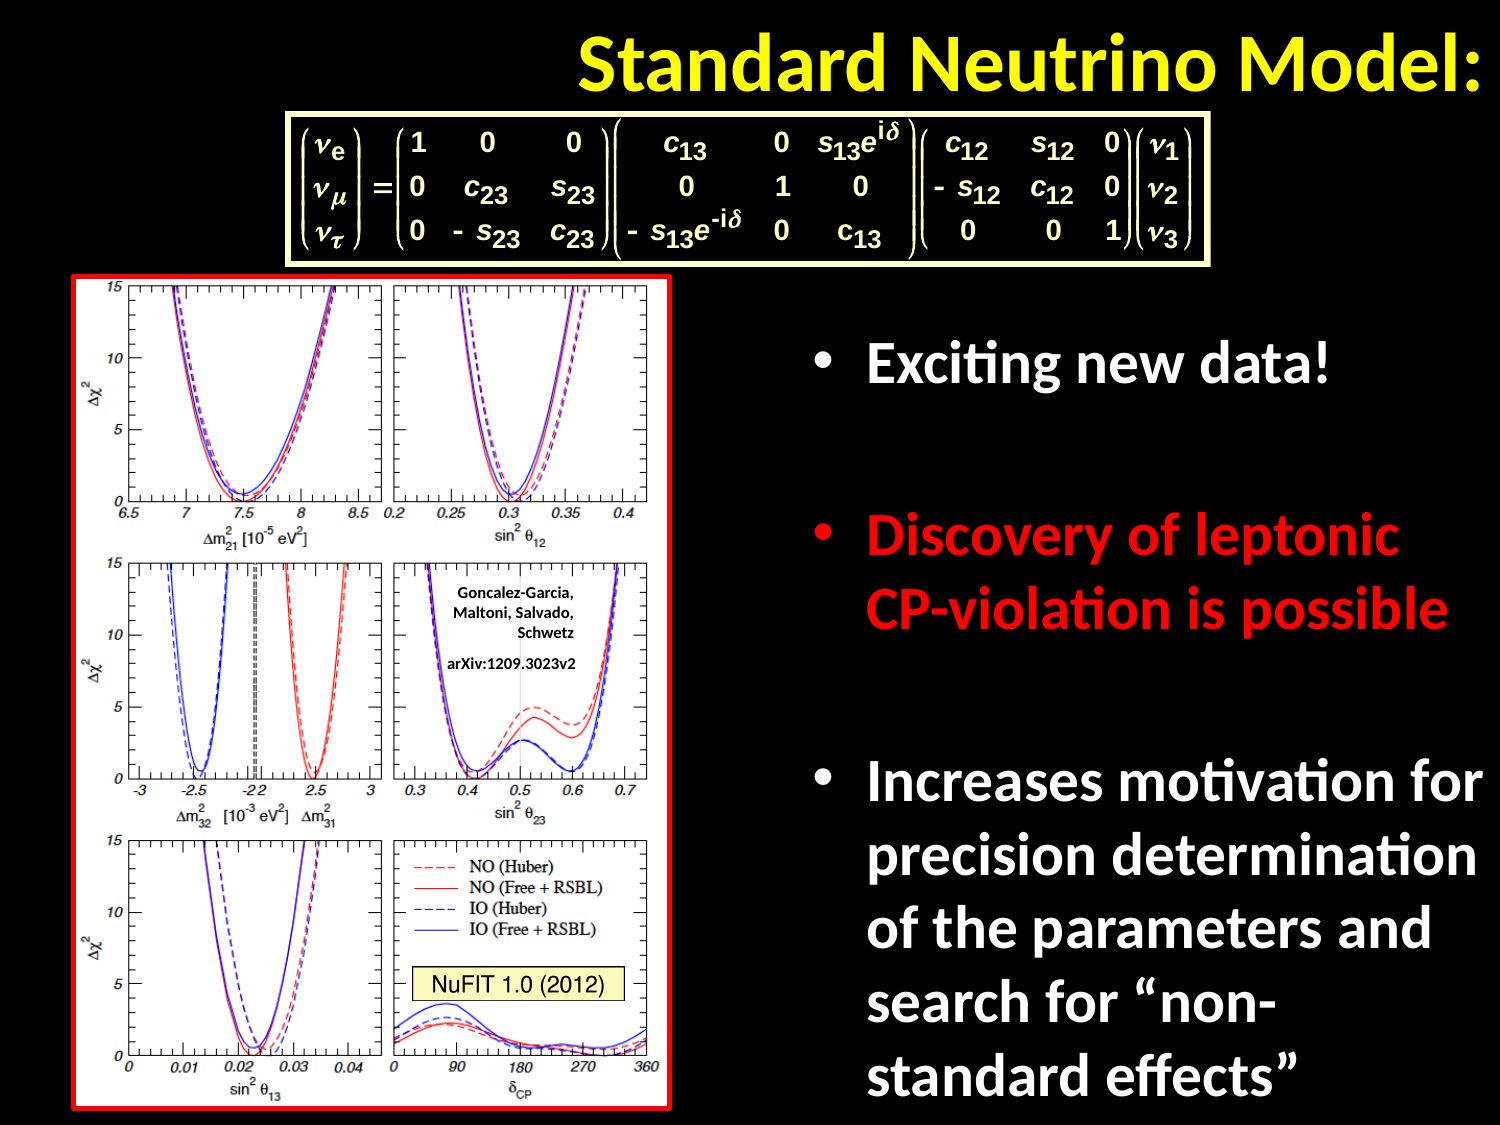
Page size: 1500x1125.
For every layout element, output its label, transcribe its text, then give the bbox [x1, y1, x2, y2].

picture [75, 278, 668, 1107]
title Standard Neutrino Model: [0, 0, 1500, 118]
picture [284, 110, 1211, 268]
list Exciting new data! Discovery of leptonic CP-violation is possible Increases motivation for precision determination of the parameters and search for “non-standard effects” [796, 314, 1500, 1125]
